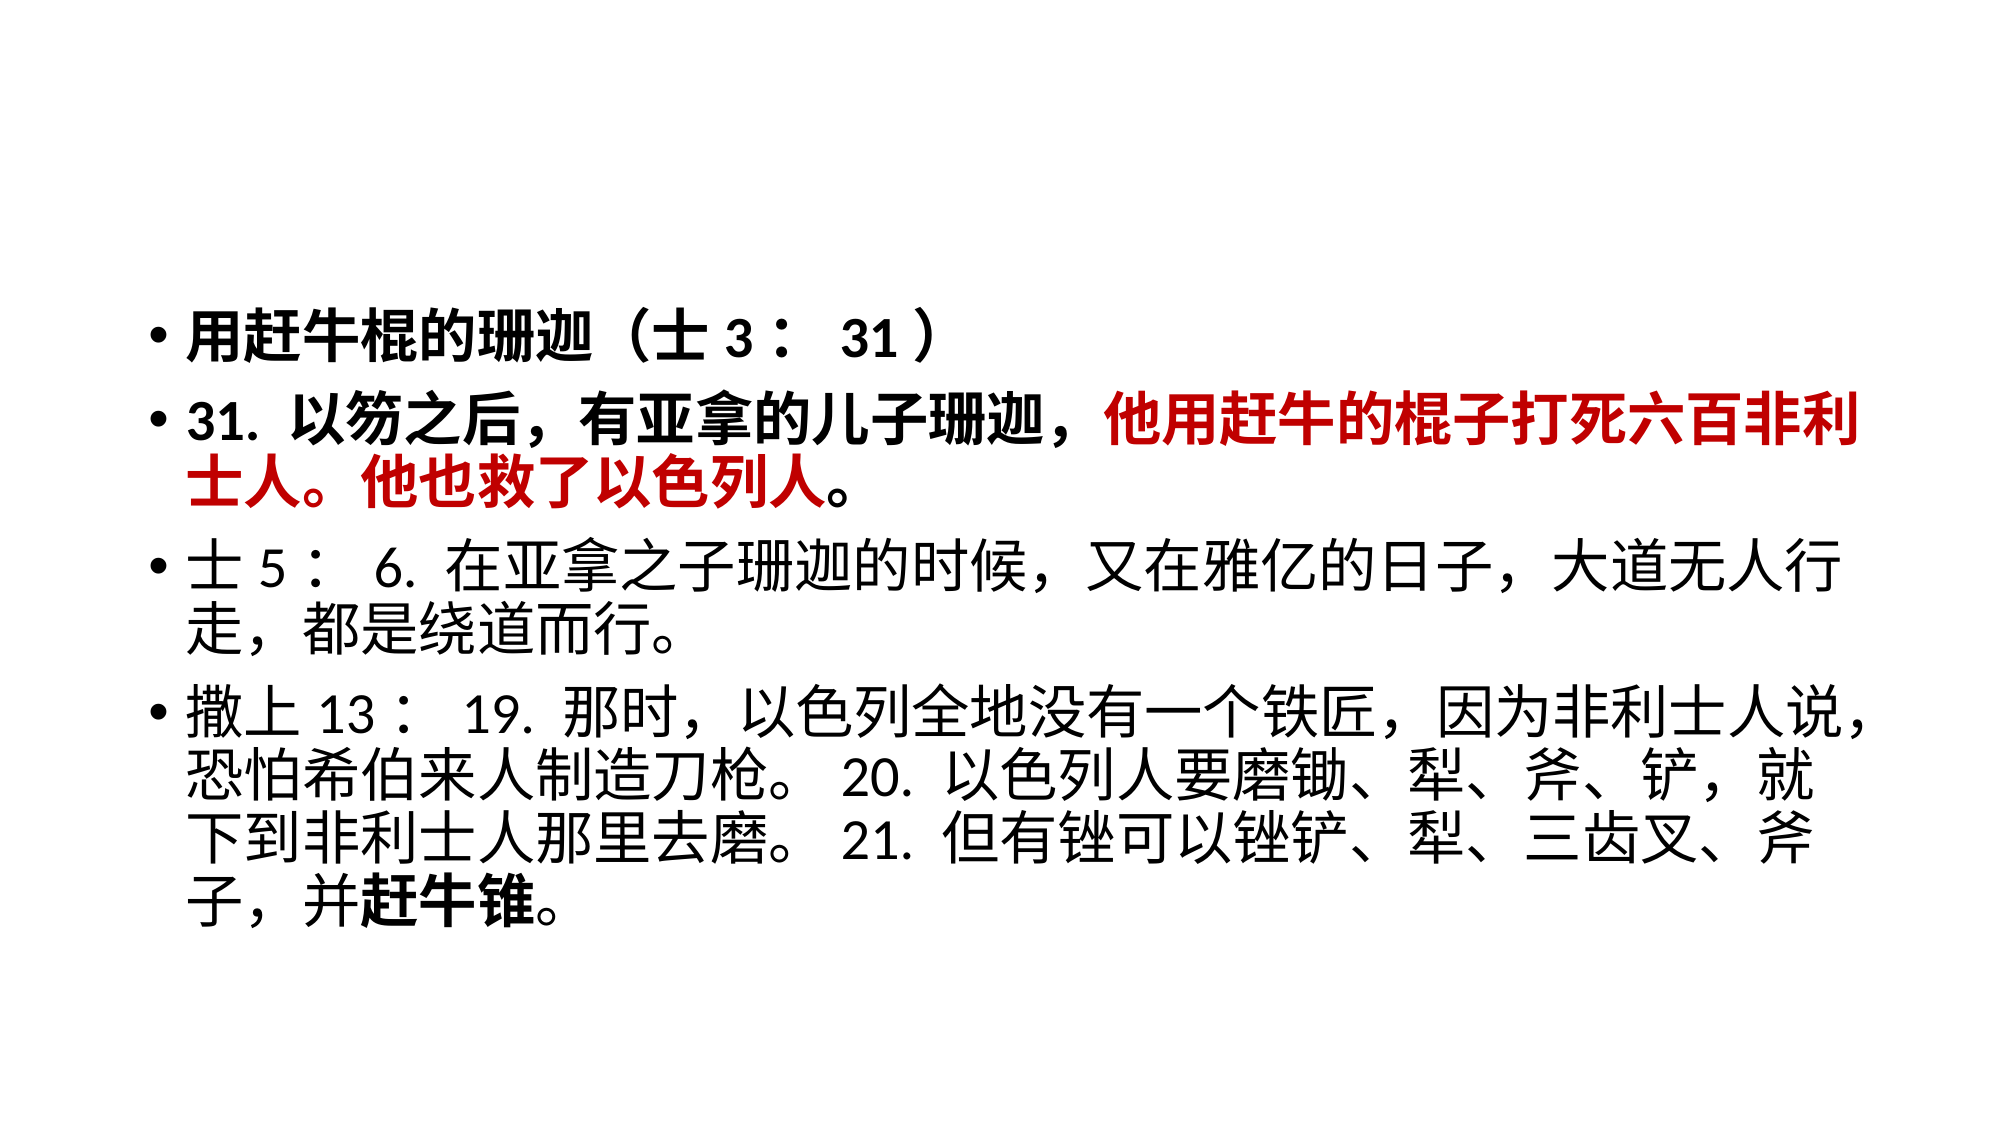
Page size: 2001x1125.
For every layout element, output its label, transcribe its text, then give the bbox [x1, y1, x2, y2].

list 用赶牛棍的珊迦（士3：31） 31. 以笏之后，有亚拿的儿子珊迦，他用赶牛的棍子打死六百非利士人。他也救了以色列人。 士5：6. 在亚拿之子珊迦的时候，又在雅亿的日子，大道无人行走，都是绕道而行。 撒上13：19. 那时，以色列全地没有一个铁匠，因为非利士人说，恐怕希伯来人制造刀枪。20. 以色列人要磨锄、犁、斧、铲，就下到非利士人那里去磨。21. 但有锉可以锉铲、犁、三齿叉、斧子，并赶牛锥。 [133, 299, 1882, 1014]
